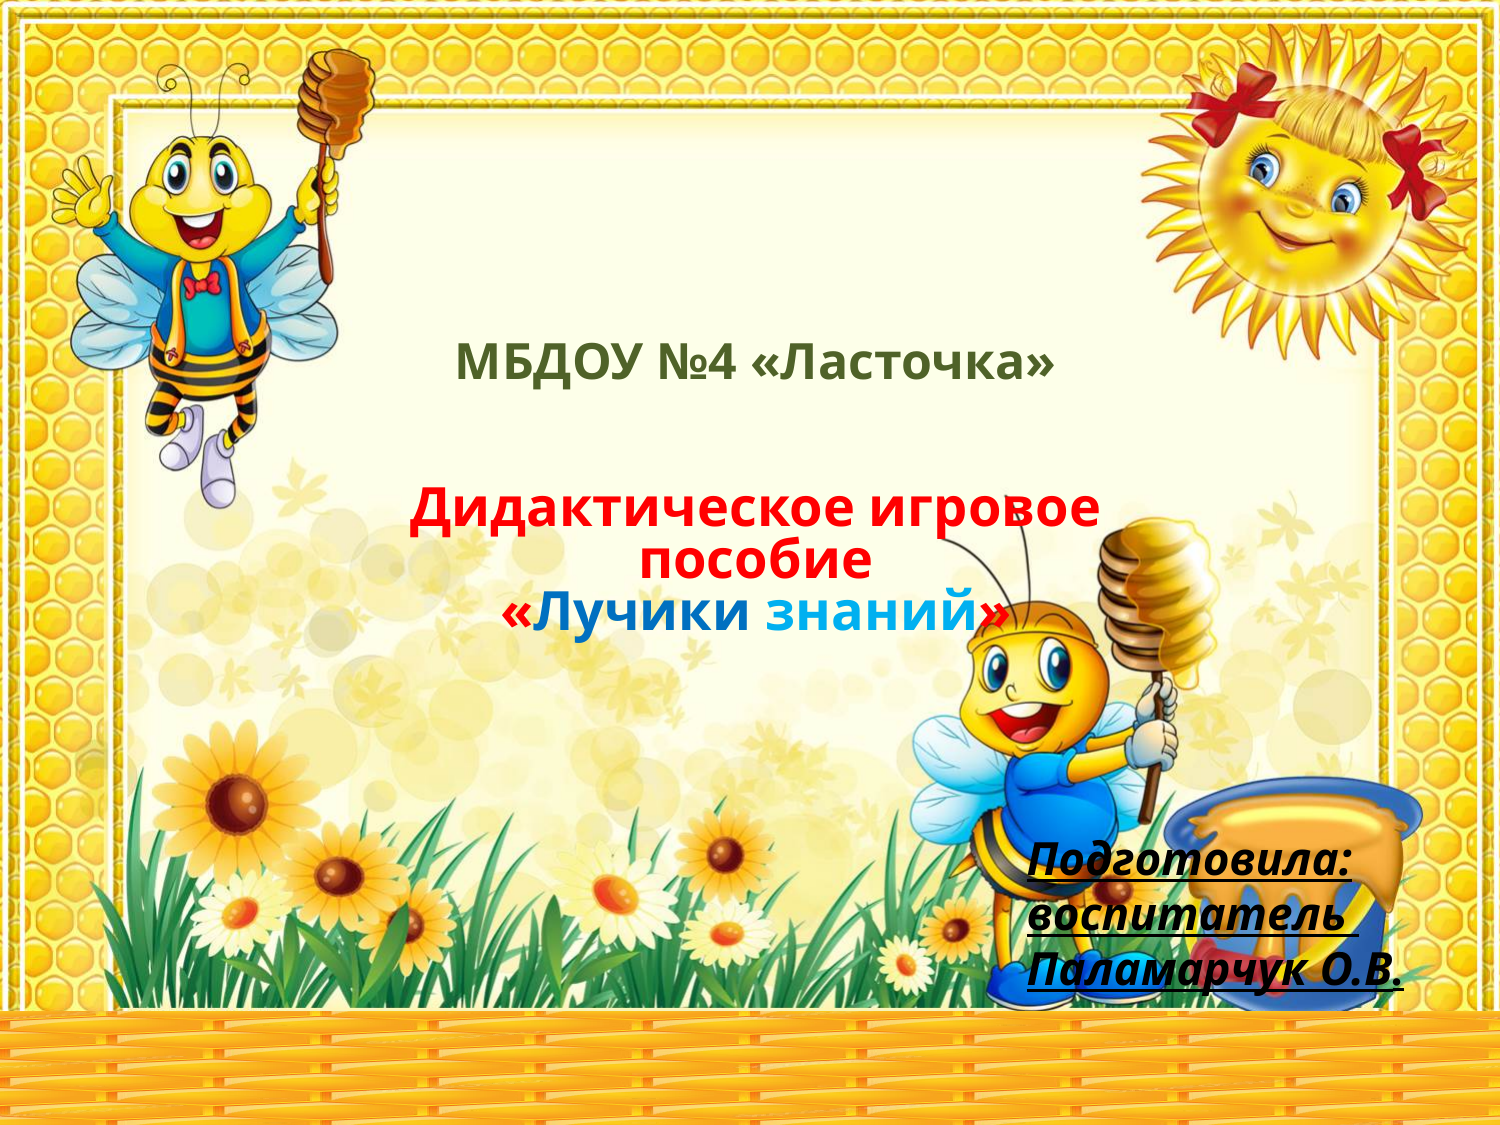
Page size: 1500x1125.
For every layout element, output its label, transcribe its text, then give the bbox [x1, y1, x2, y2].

subtitle Подготовила: воспитатель Паламарчук О.В. [1011, 822, 1500, 965]
picture [0, 0, 1500, 1125]
text_box МБДОУ №4 «Ласточка» Дидактическое игровое пособие «Лучики знаний» [324, 397, 1187, 681]
